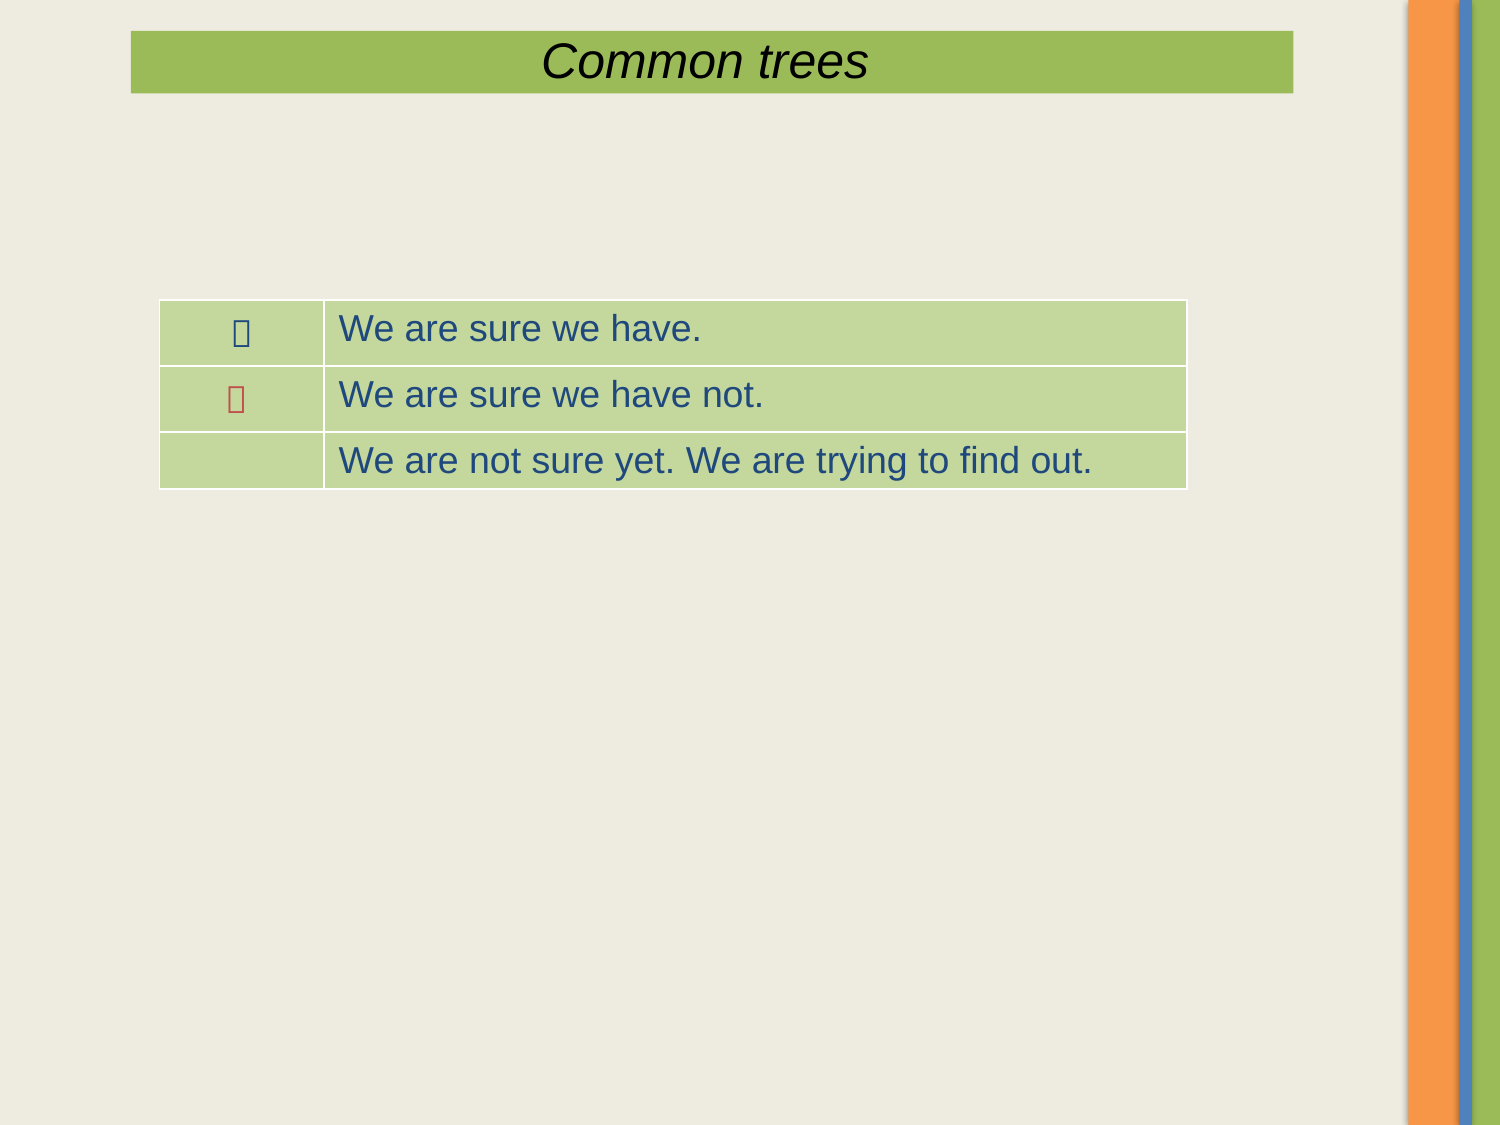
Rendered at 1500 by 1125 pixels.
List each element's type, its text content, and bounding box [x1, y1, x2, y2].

table_cell [160, 433, 323, 488]
table_cell We are sure we have not. [325, 367, 1186, 431]
table_cell We are not sure yet. We are trying to find out. [325, 433, 1186, 488]
table_header  [160, 301, 323, 365]
table_header We are sure we have. [325, 301, 1186, 365]
text_box Common trees [130, 30, 1294, 94]
table_cell  [160, 367, 323, 431]
